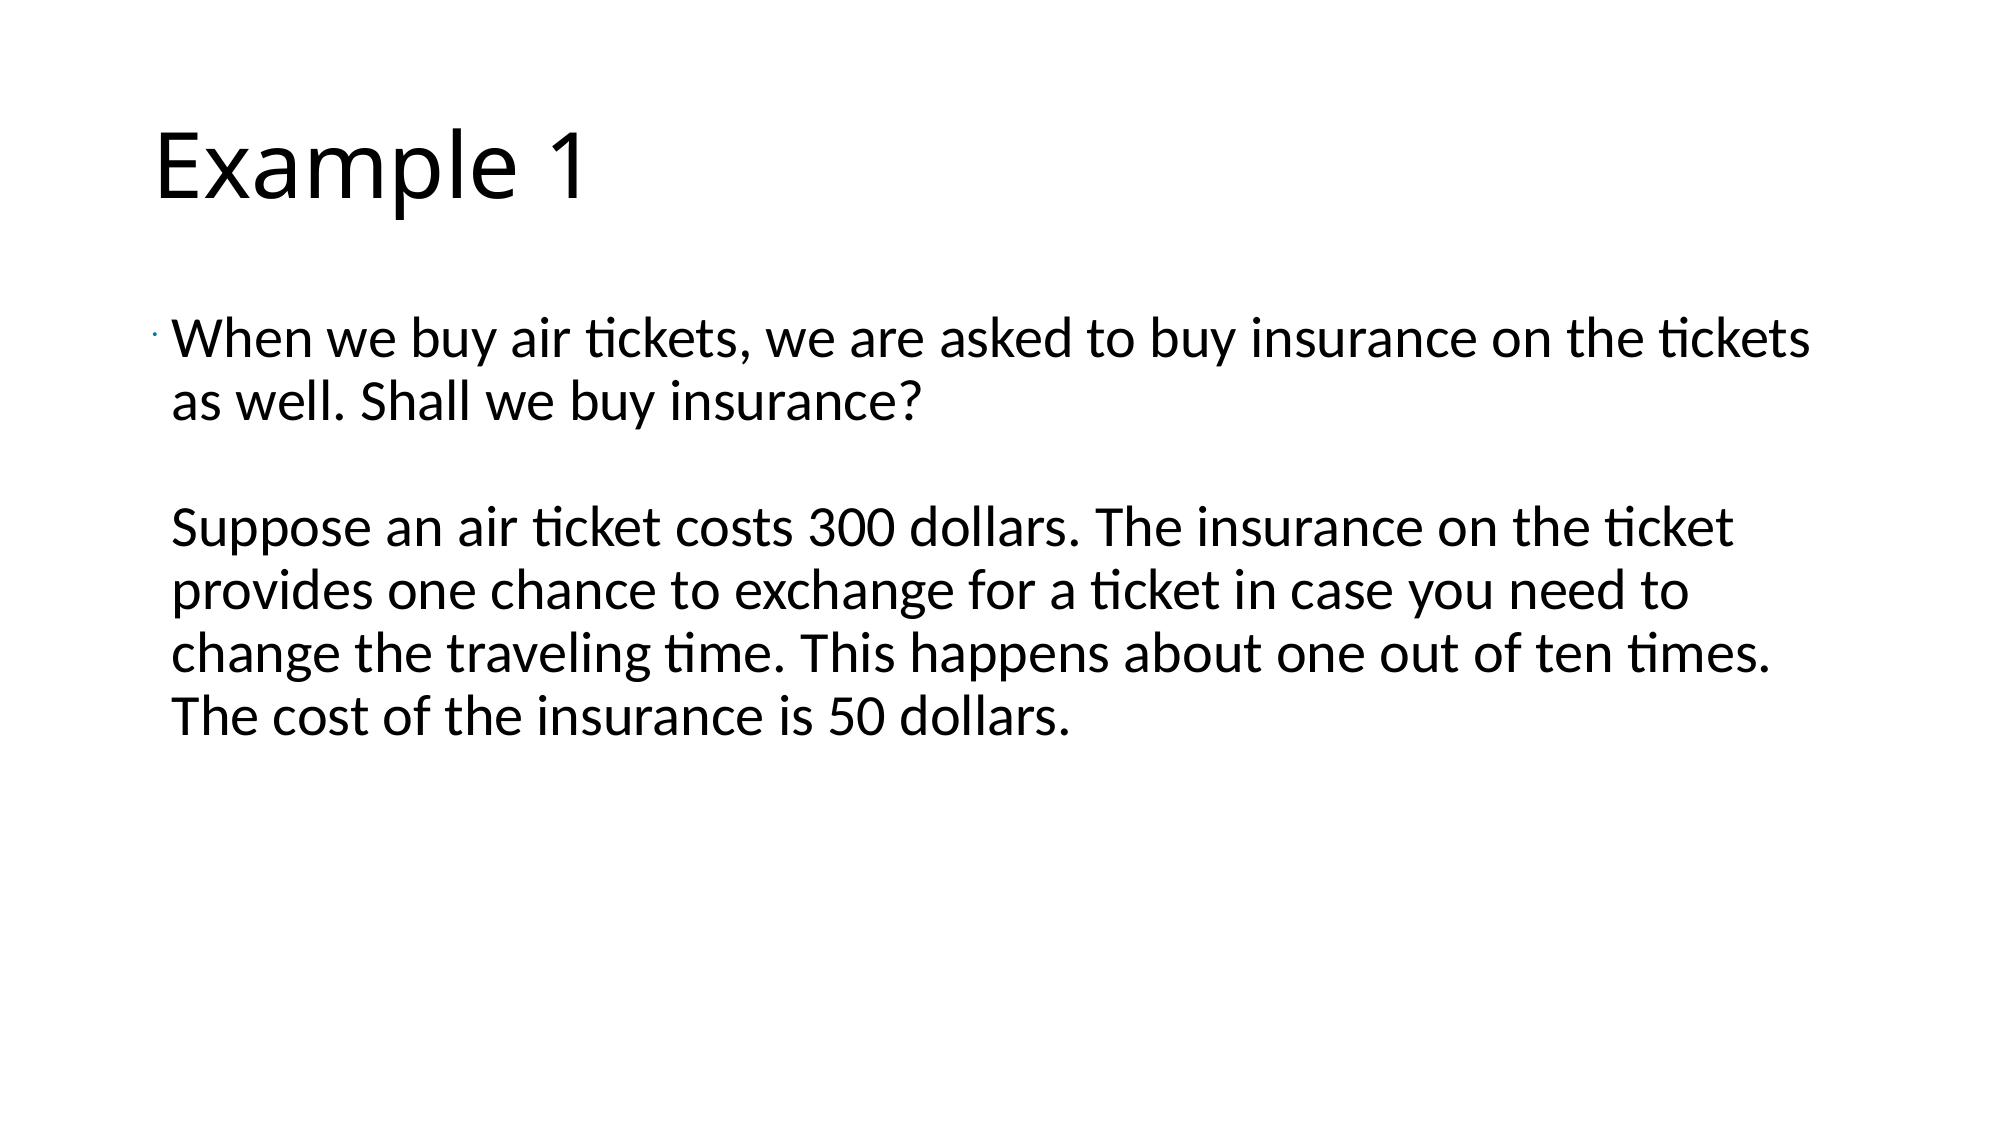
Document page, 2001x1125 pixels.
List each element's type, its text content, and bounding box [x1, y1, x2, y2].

title Example 1 [137, 59, 1863, 278]
list When we buy air tickets, we are asked to buy insurance on the tickets as well. Shall we buy insurance? Suppose an air ticket costs 300 dollars. The insurance on the ticket provides one chance to exchange for a ticket in case you need to change the traveling time. This happens about one out of ten times. The cost of the insurance is 50 dollars. [137, 299, 1863, 1014]
